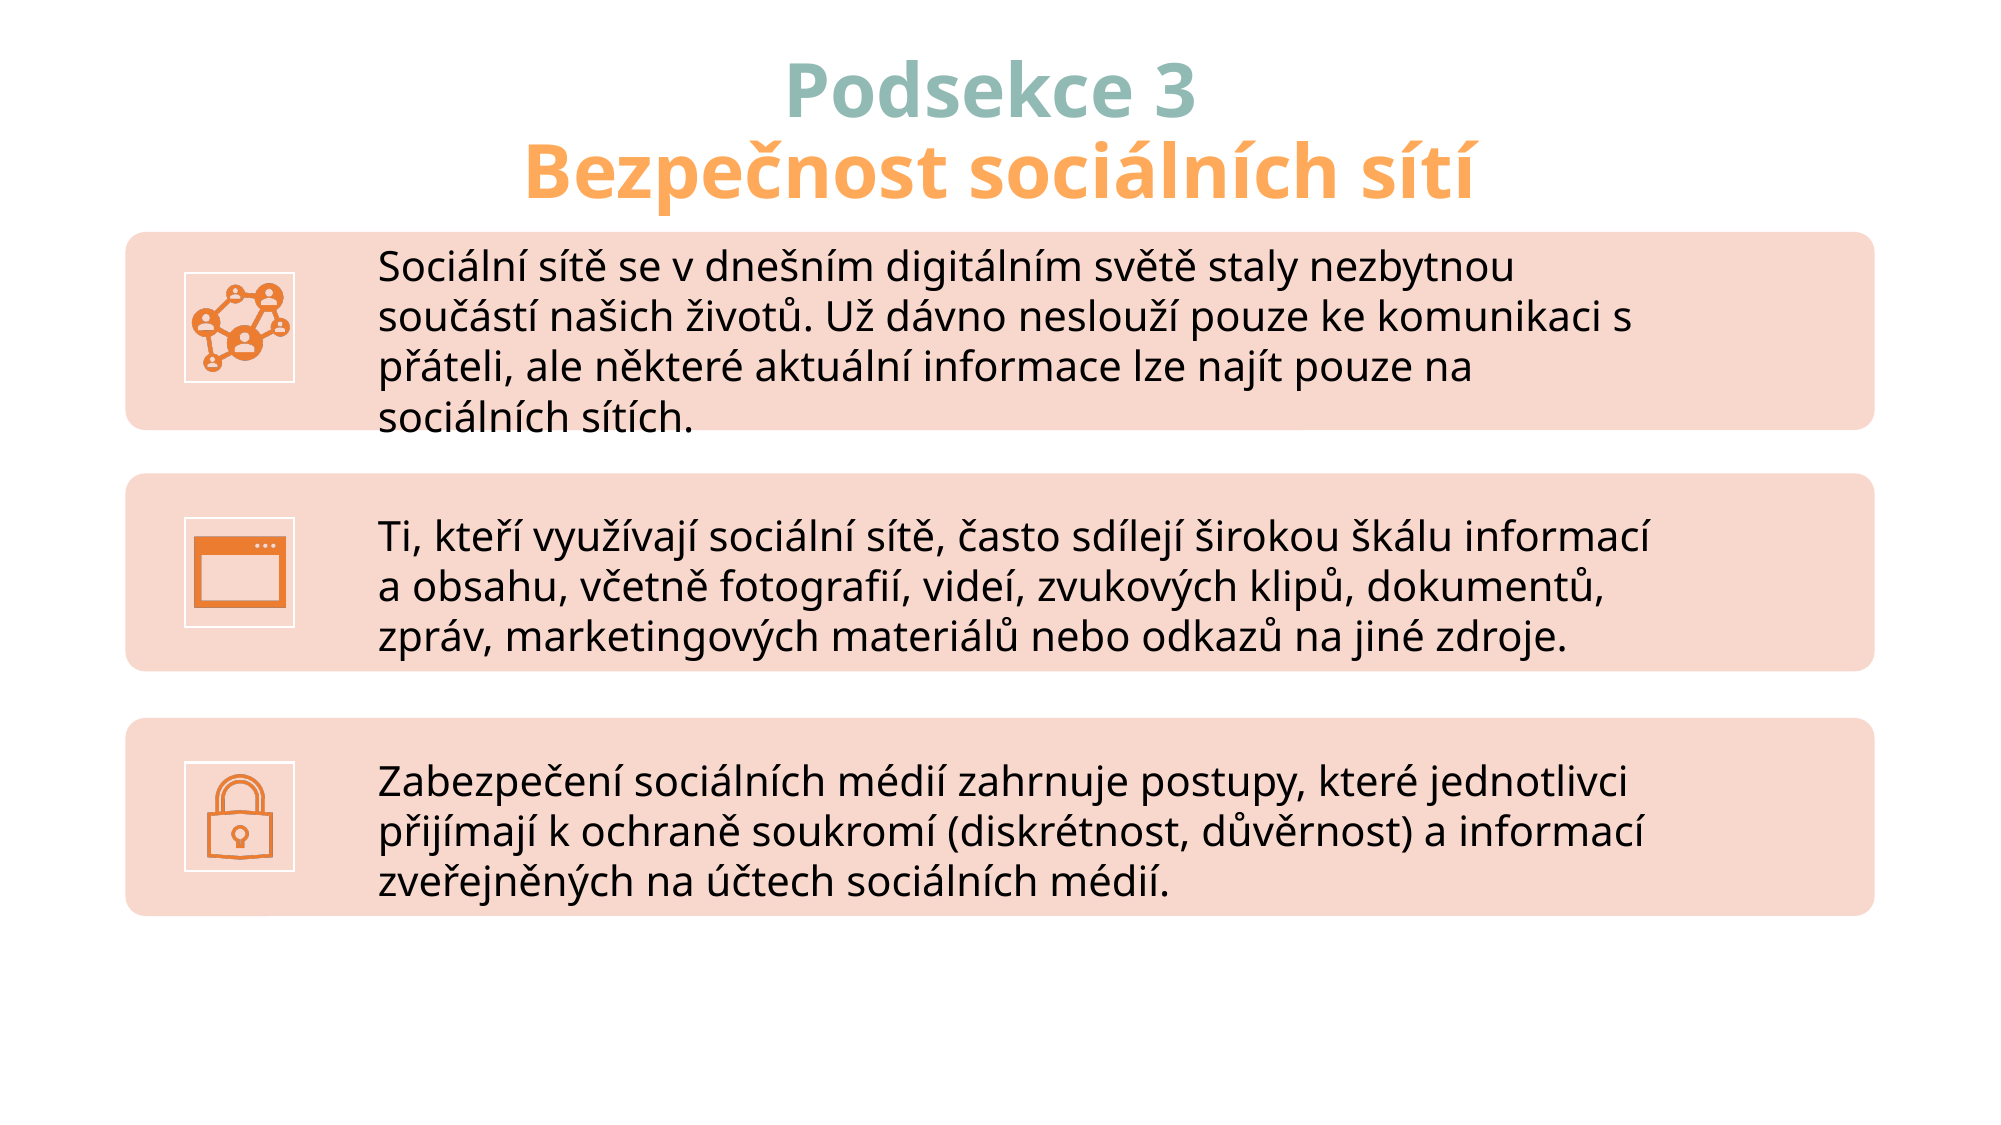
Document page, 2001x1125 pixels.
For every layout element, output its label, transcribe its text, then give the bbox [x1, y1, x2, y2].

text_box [125, 228, 1875, 942]
title Podsekce 3 Bezpečnost sociálních sítí [125, 64, 1875, 211]
